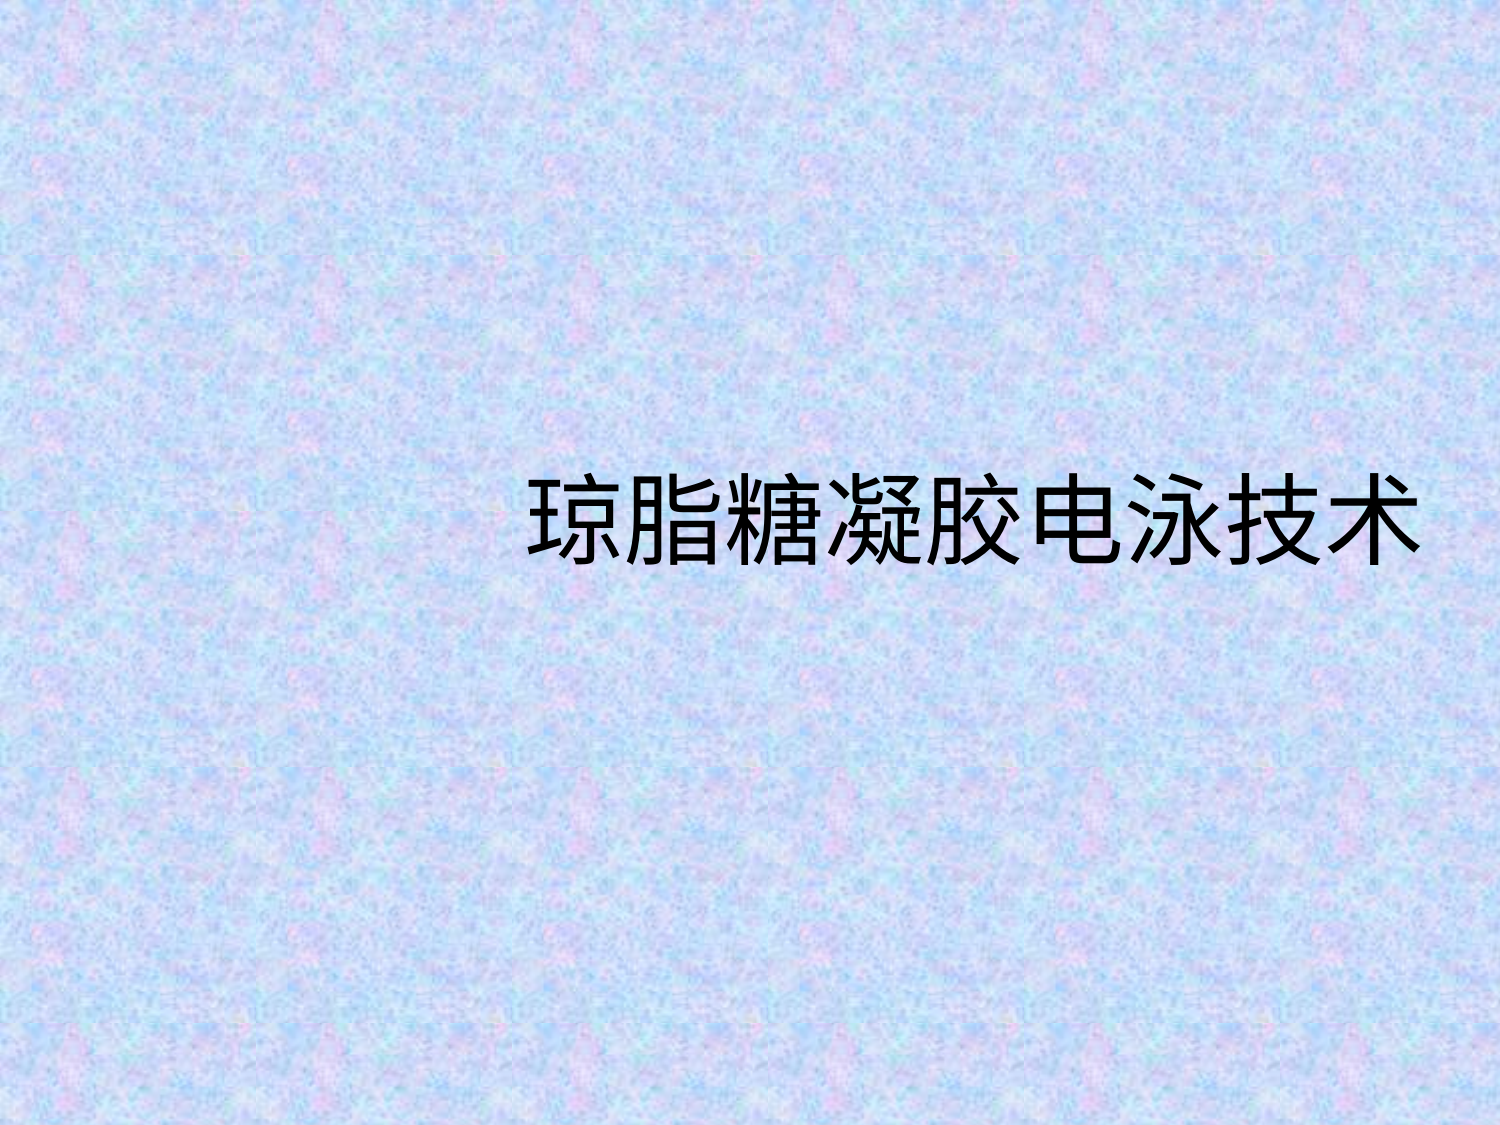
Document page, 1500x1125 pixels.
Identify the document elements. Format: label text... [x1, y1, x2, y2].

picture [0, 0, 1500, 1125]
title 琼脂糖凝胶电泳技术 [454, 397, 1495, 639]
